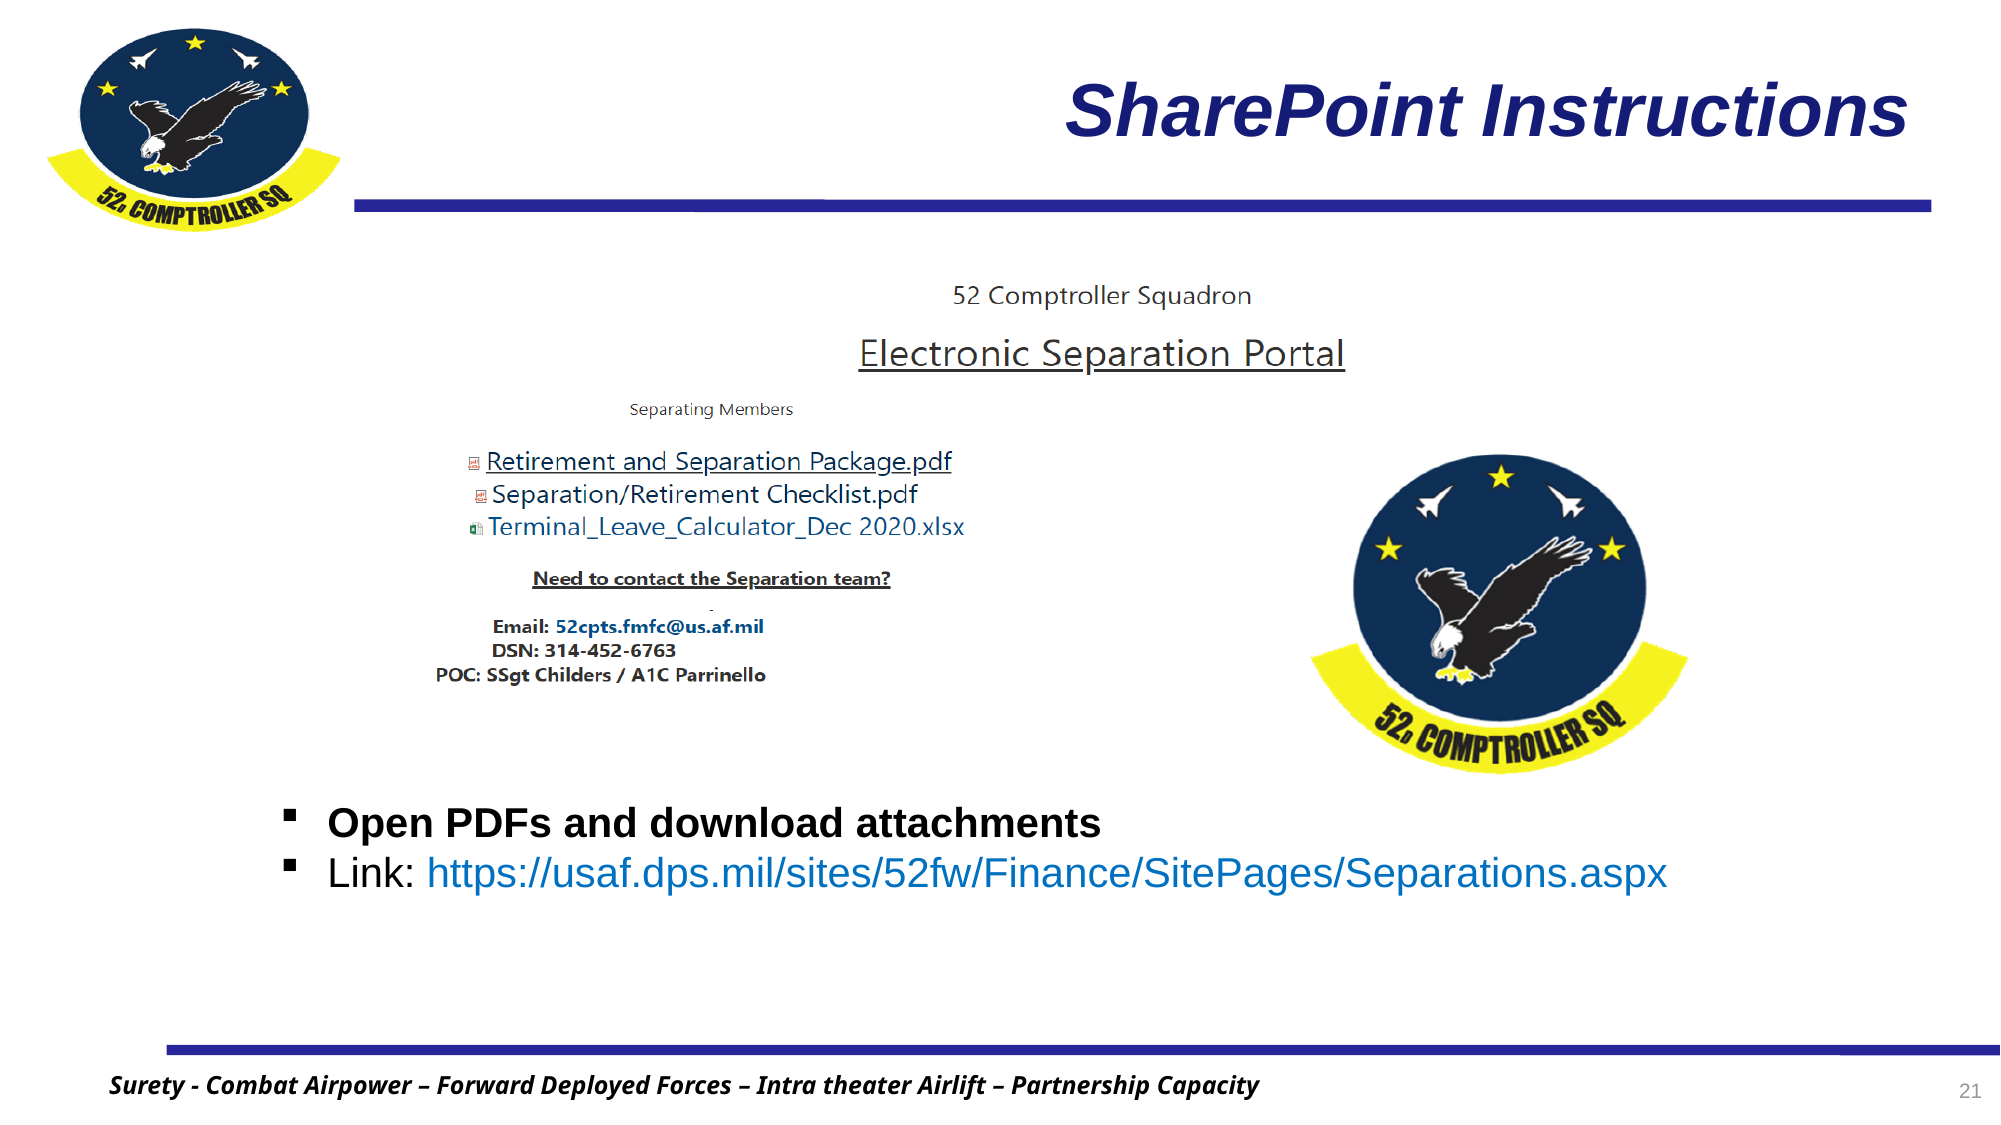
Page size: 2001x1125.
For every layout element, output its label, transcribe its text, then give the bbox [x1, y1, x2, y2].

title SharePoint Instructions [363, 12, 1927, 201]
picture [0, 0, 1774, 791]
slide_number 21 [1746, 1070, 1998, 1121]
text_box Open PDFs and download attachments Link: https://usaf.dps.mil/sites/52fw/Finance/SitePages/Separations.aspx [265, 788, 1725, 953]
